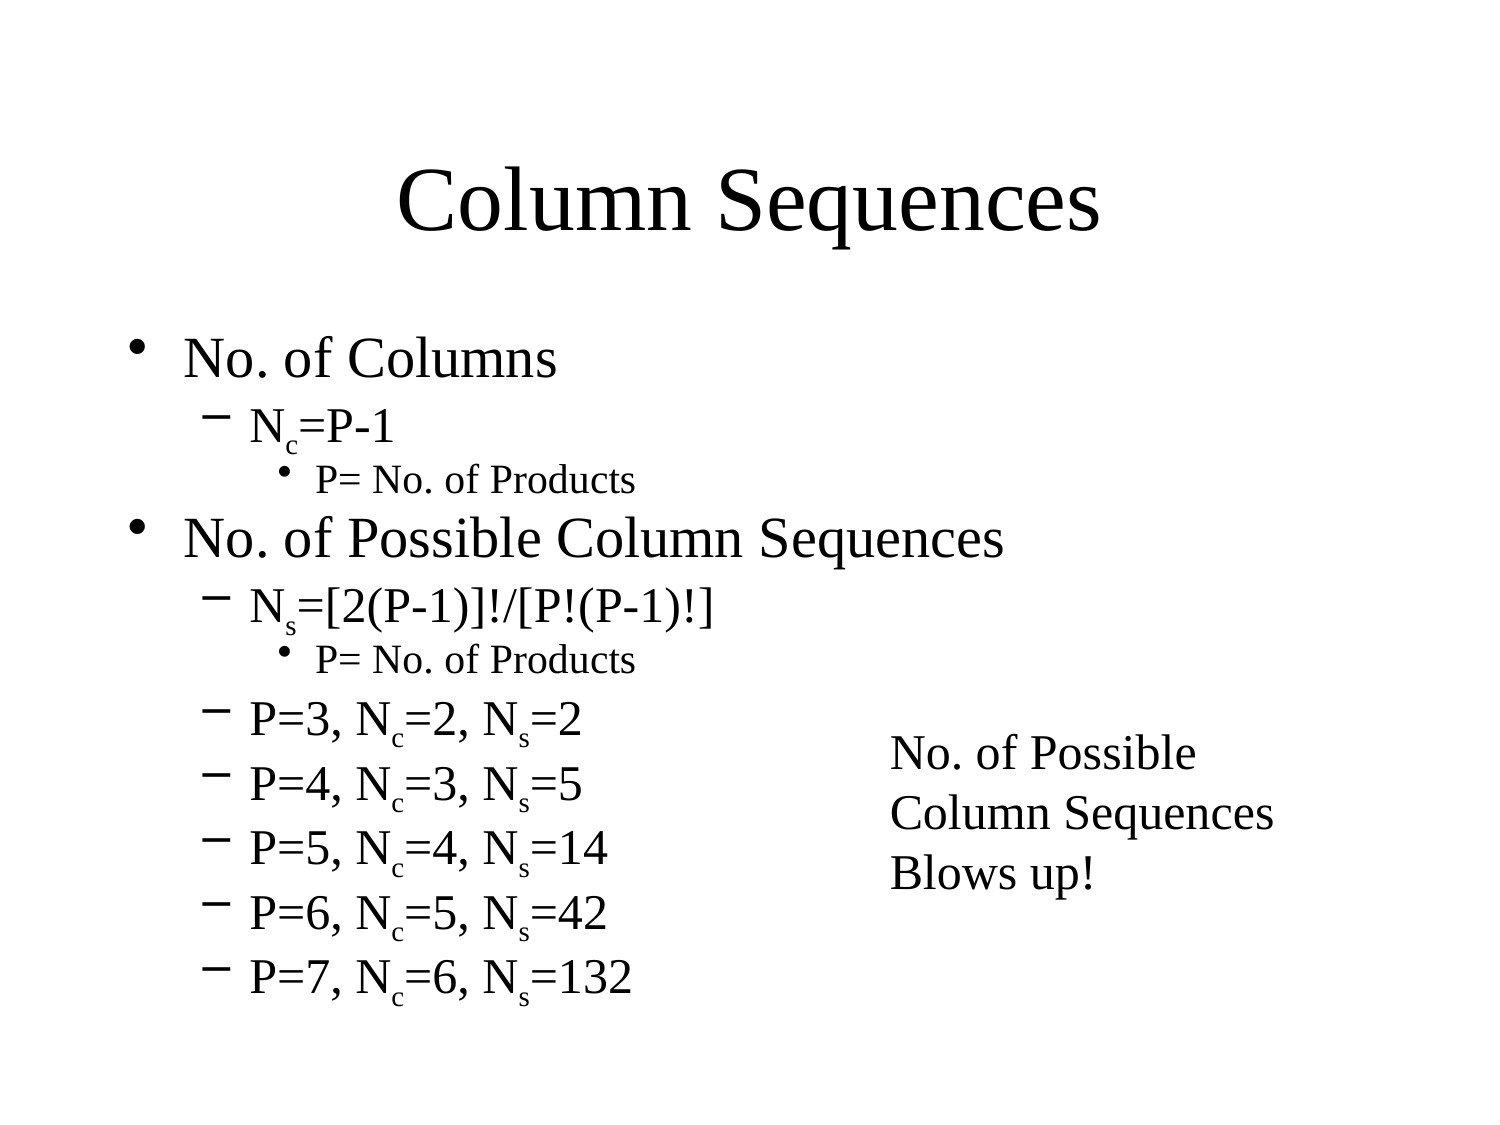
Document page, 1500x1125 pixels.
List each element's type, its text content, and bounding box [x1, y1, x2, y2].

text_box No. of Possible Column Sequences Blows up! [875, 712, 1350, 908]
title Column Sequences [112, 99, 1388, 288]
list No. of Columns Nc=P-1 P= No. of Products No. of Possible Column Sequences Ns=[2(P-1)]!/[P!(P-1)!] P= No. of Products P=3, Nc=2, Ns=2 P=4, Nc=3, Ns=5 P=5, Nc=4, Ns=14 P=6, Nc=5, Ns=42 P=7, Nc=6, Ns=132 [112, 324, 1388, 1001]
